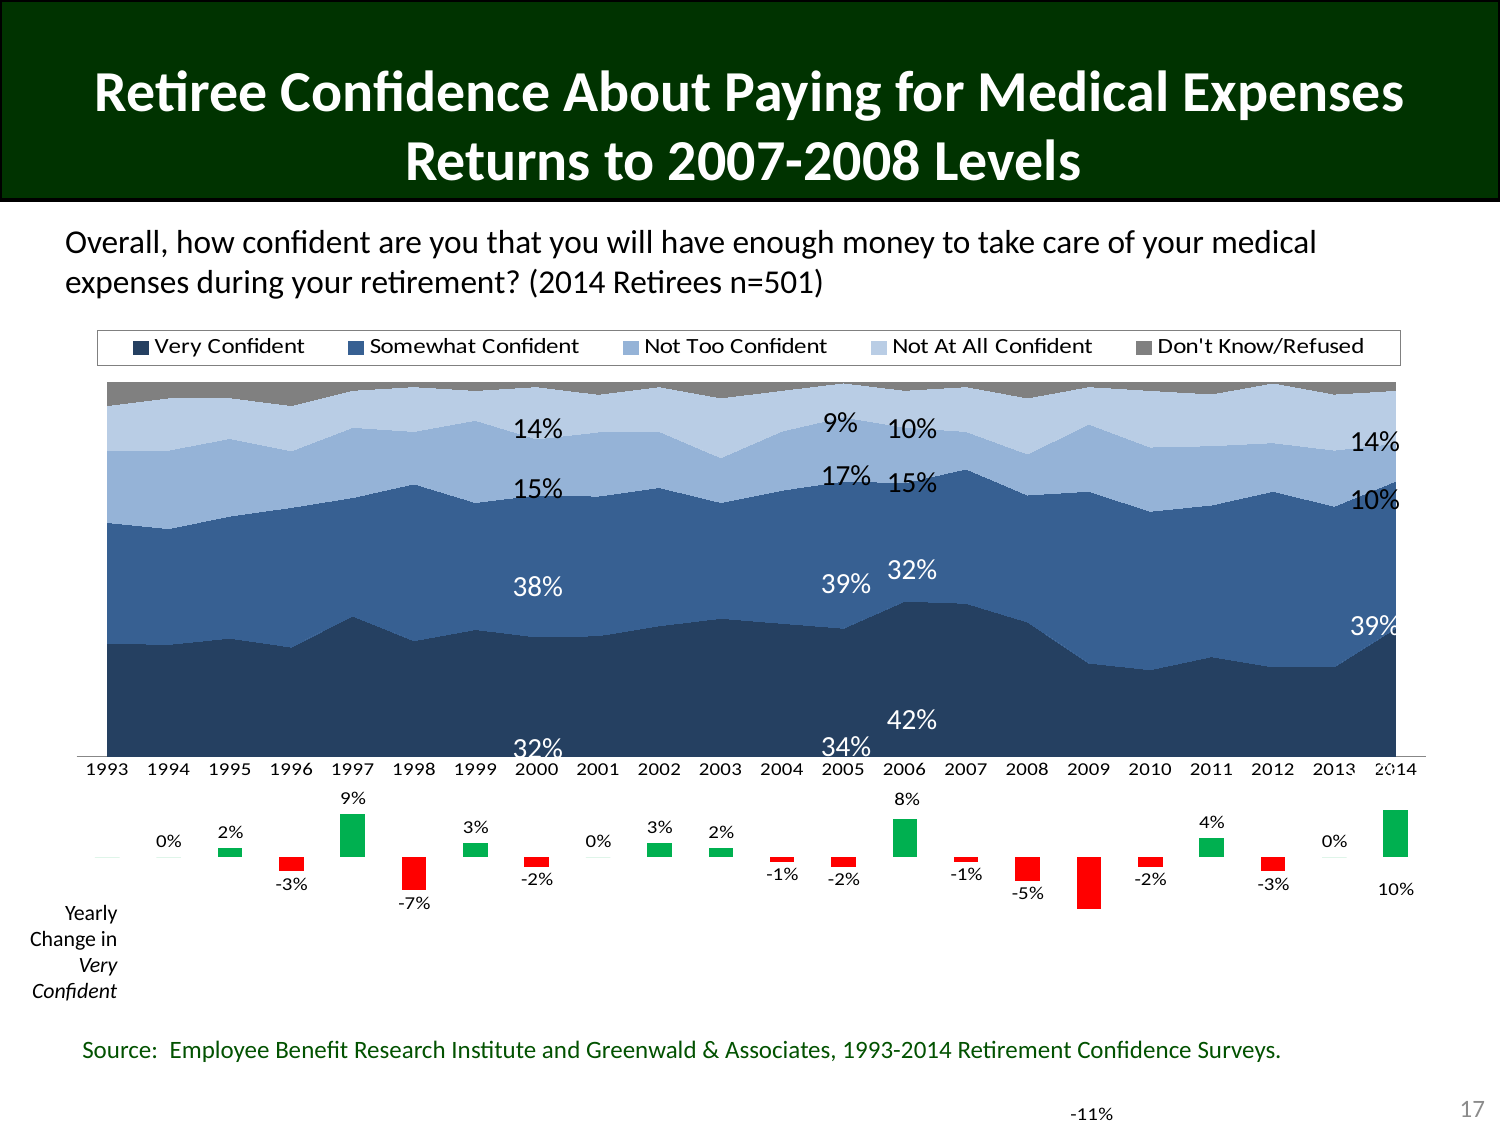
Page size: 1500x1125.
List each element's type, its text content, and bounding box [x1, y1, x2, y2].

list Overall, how confident are you that you will have enough money to take care of your medical expenses during your retirement? (2014 Retirees n=501) [50, 212, 1450, 318]
chart [0, 319, 1500, 1125]
title Retiree Confidence About Paying for Medical Expenses Returns to 2007-2008 Levels [45, 45, 1455, 200]
